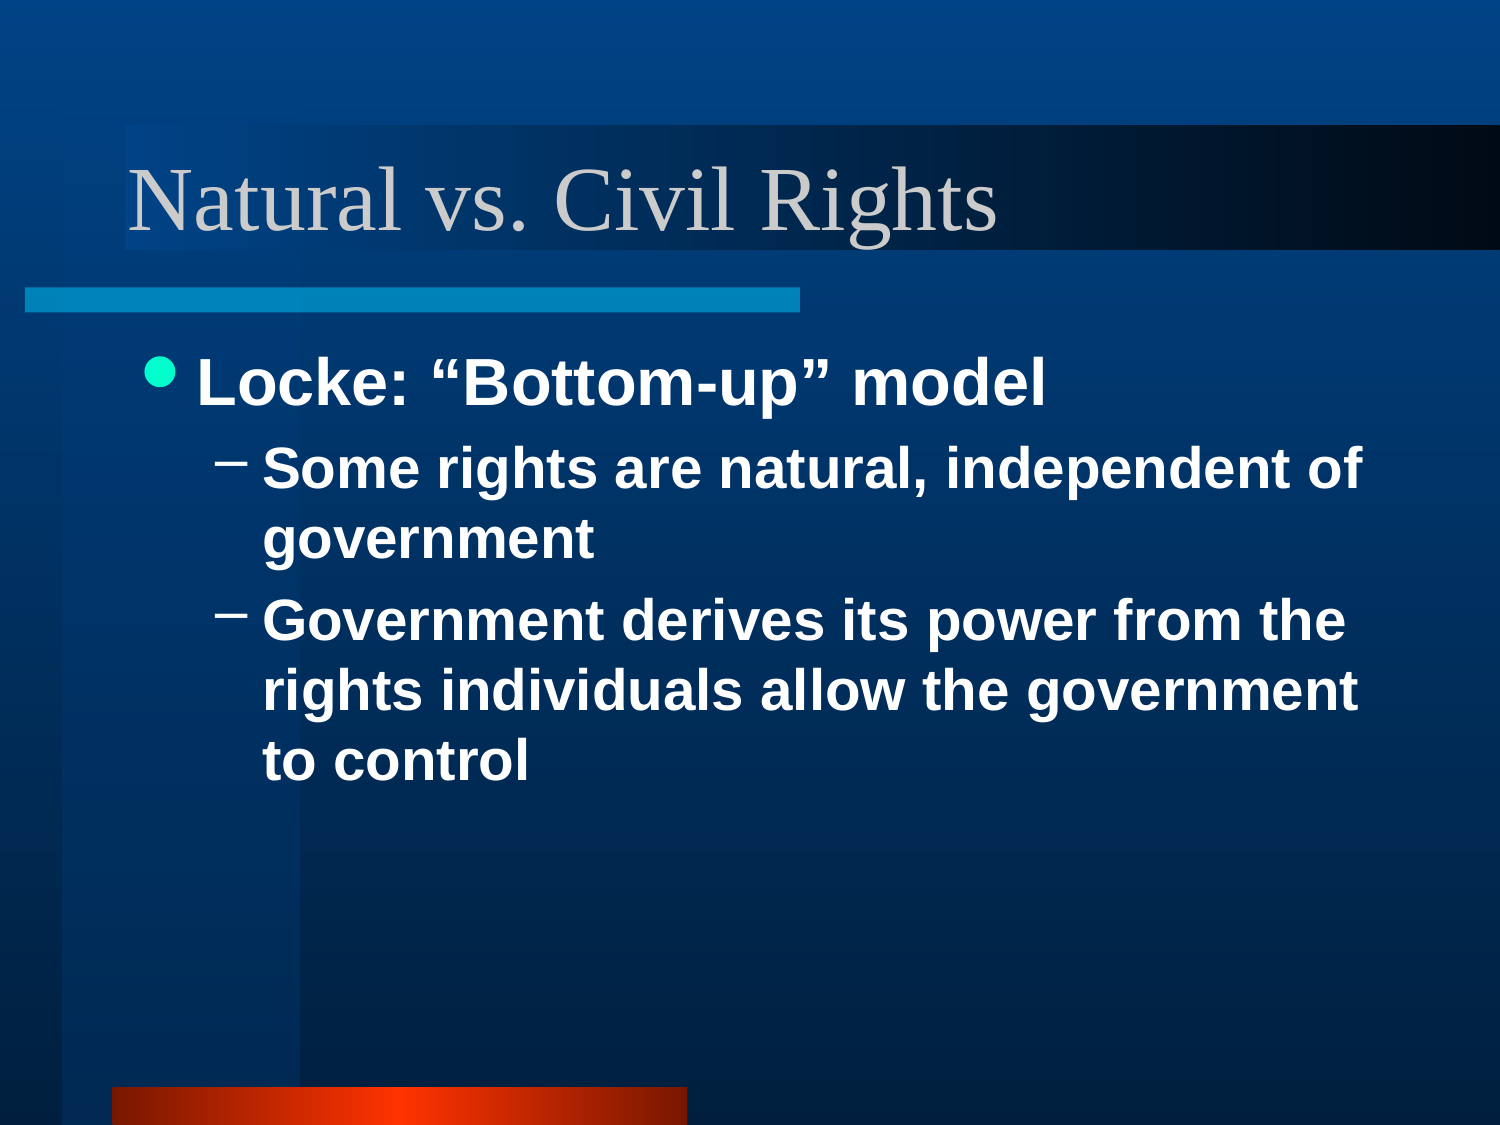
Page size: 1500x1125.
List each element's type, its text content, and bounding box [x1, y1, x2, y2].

list Locke: “Bottom-up” model Some rights are natural, independent of government Government derives its power from the rights individuals allow the government to control [124, 330, 1401, 1125]
title Natural vs. Civil Rights [112, 99, 1388, 288]
